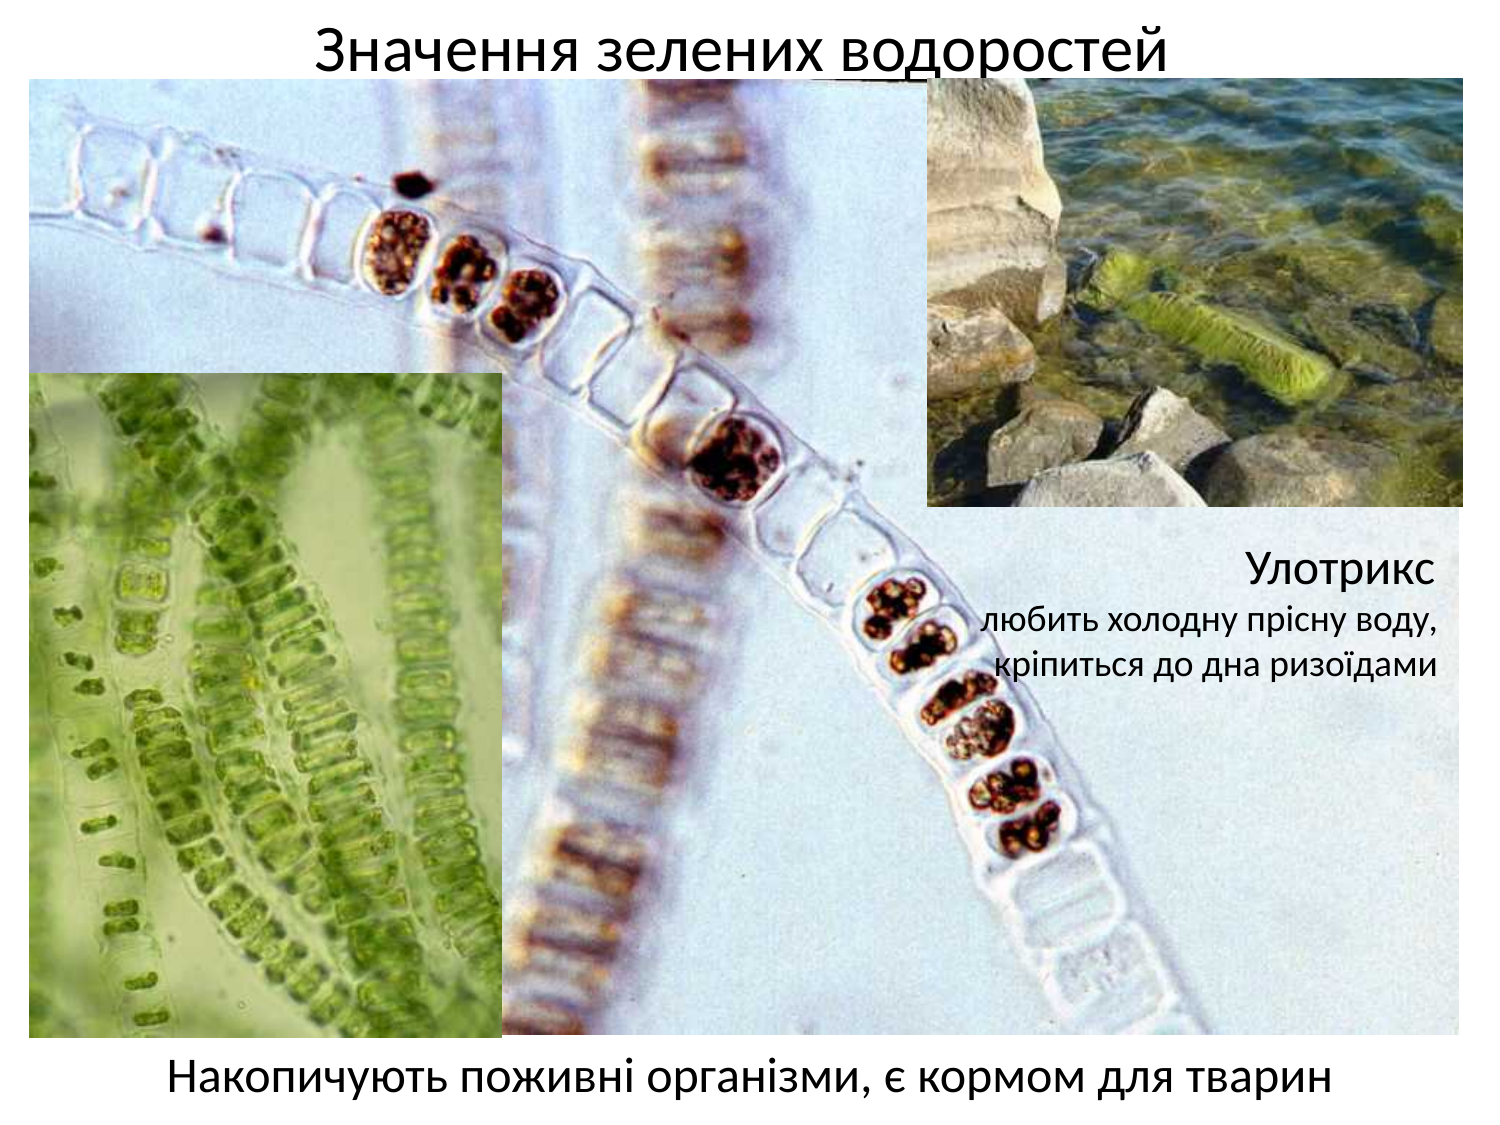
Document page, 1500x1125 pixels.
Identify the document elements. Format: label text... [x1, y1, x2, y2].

picture [29, 77, 1463, 1038]
list Накопичують поживні організми, є кормом для тварин [75, 1044, 1425, 1106]
title Значення зелених водоростей [75, 0, 1425, 78]
